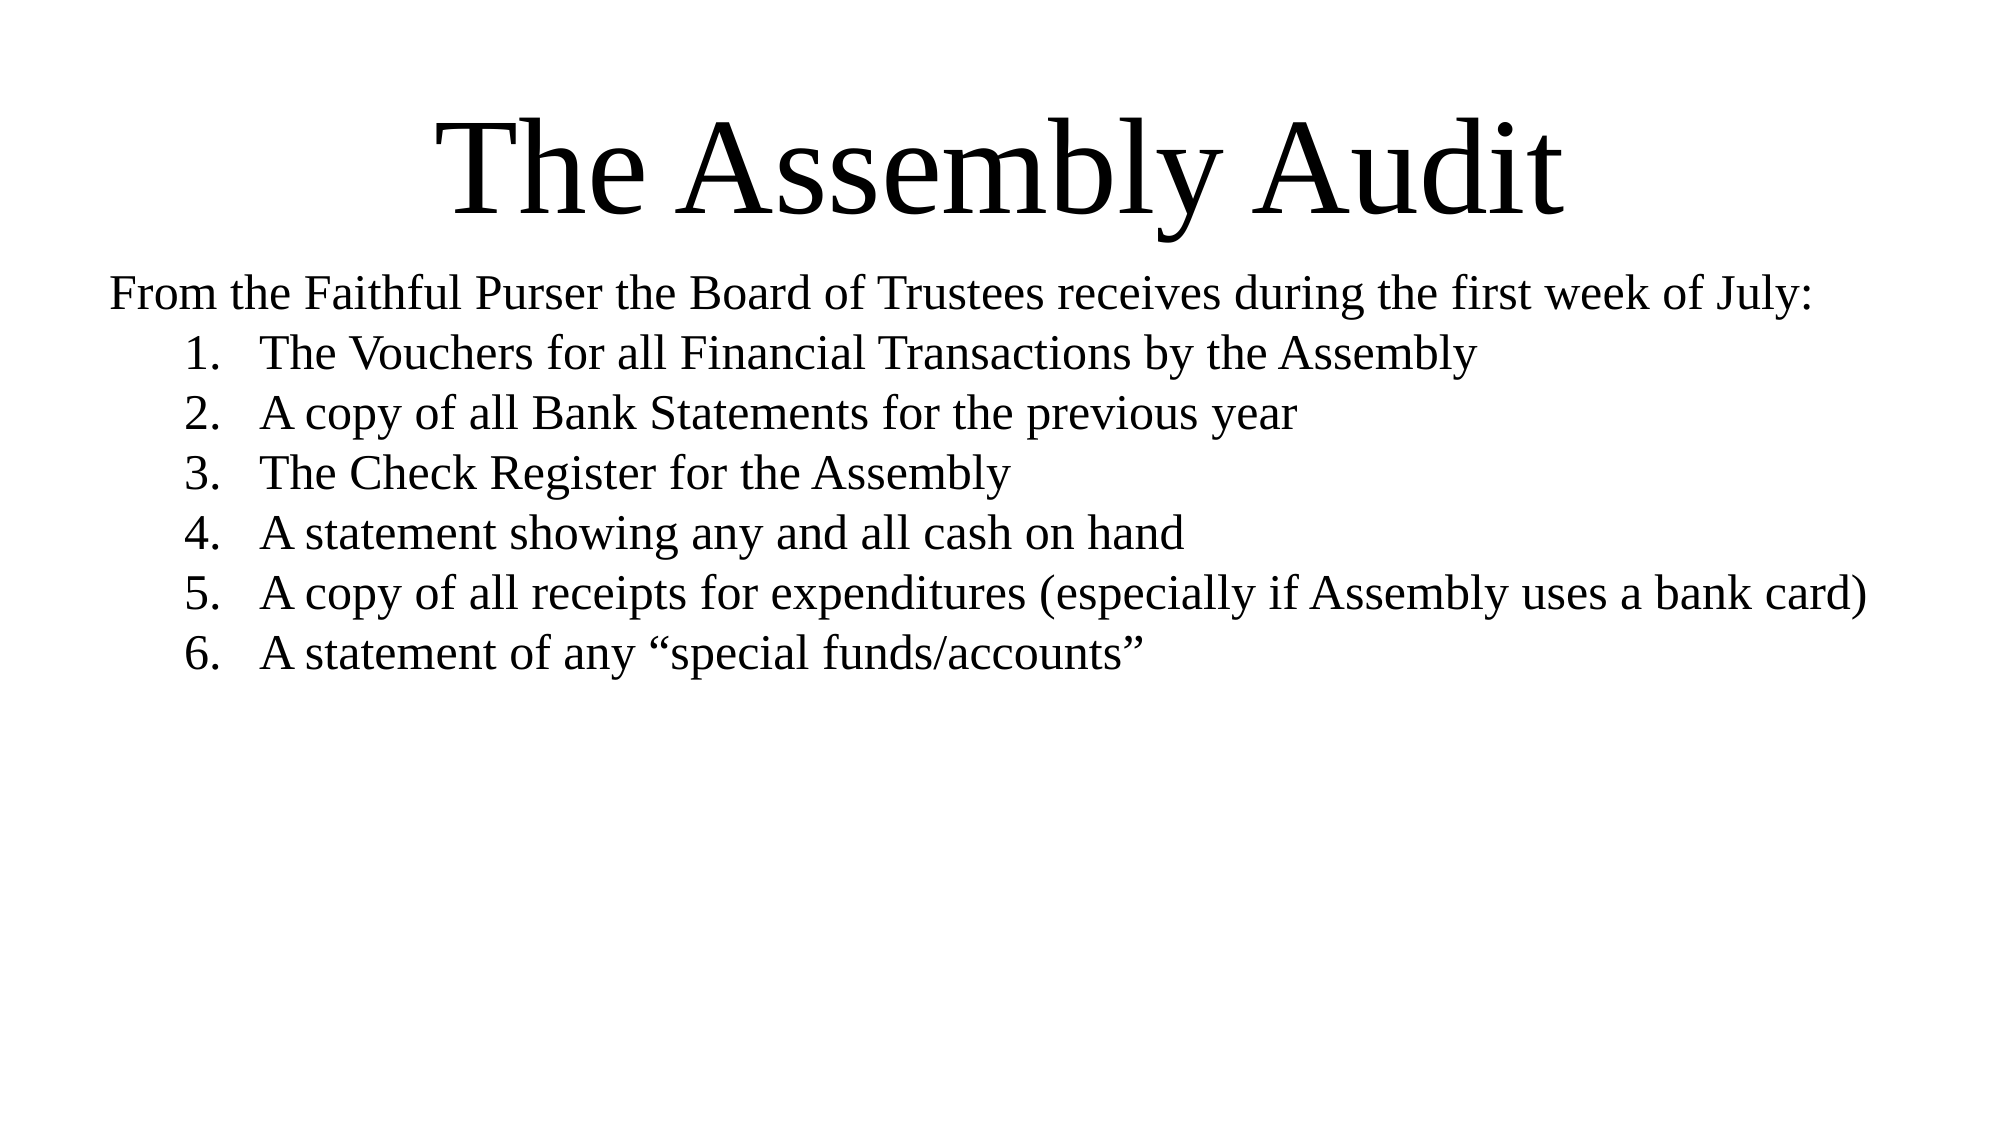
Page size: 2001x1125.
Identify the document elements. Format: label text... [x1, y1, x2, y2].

text_box From the Faithful Purser the Board of Trustees receives during the first week of July: The Vouchers for all Financial Transactions by the Assembly A copy of all Bank Statements for the previous year The Check Register for the Assembly A statement showing any and all cash on hand A copy of all receipts for expenditures (especially if Assembly uses a bank card) A statement of any “special funds/accounts” [94, 251, 1915, 687]
title The Assembly Audit [137, 59, 1863, 251]
